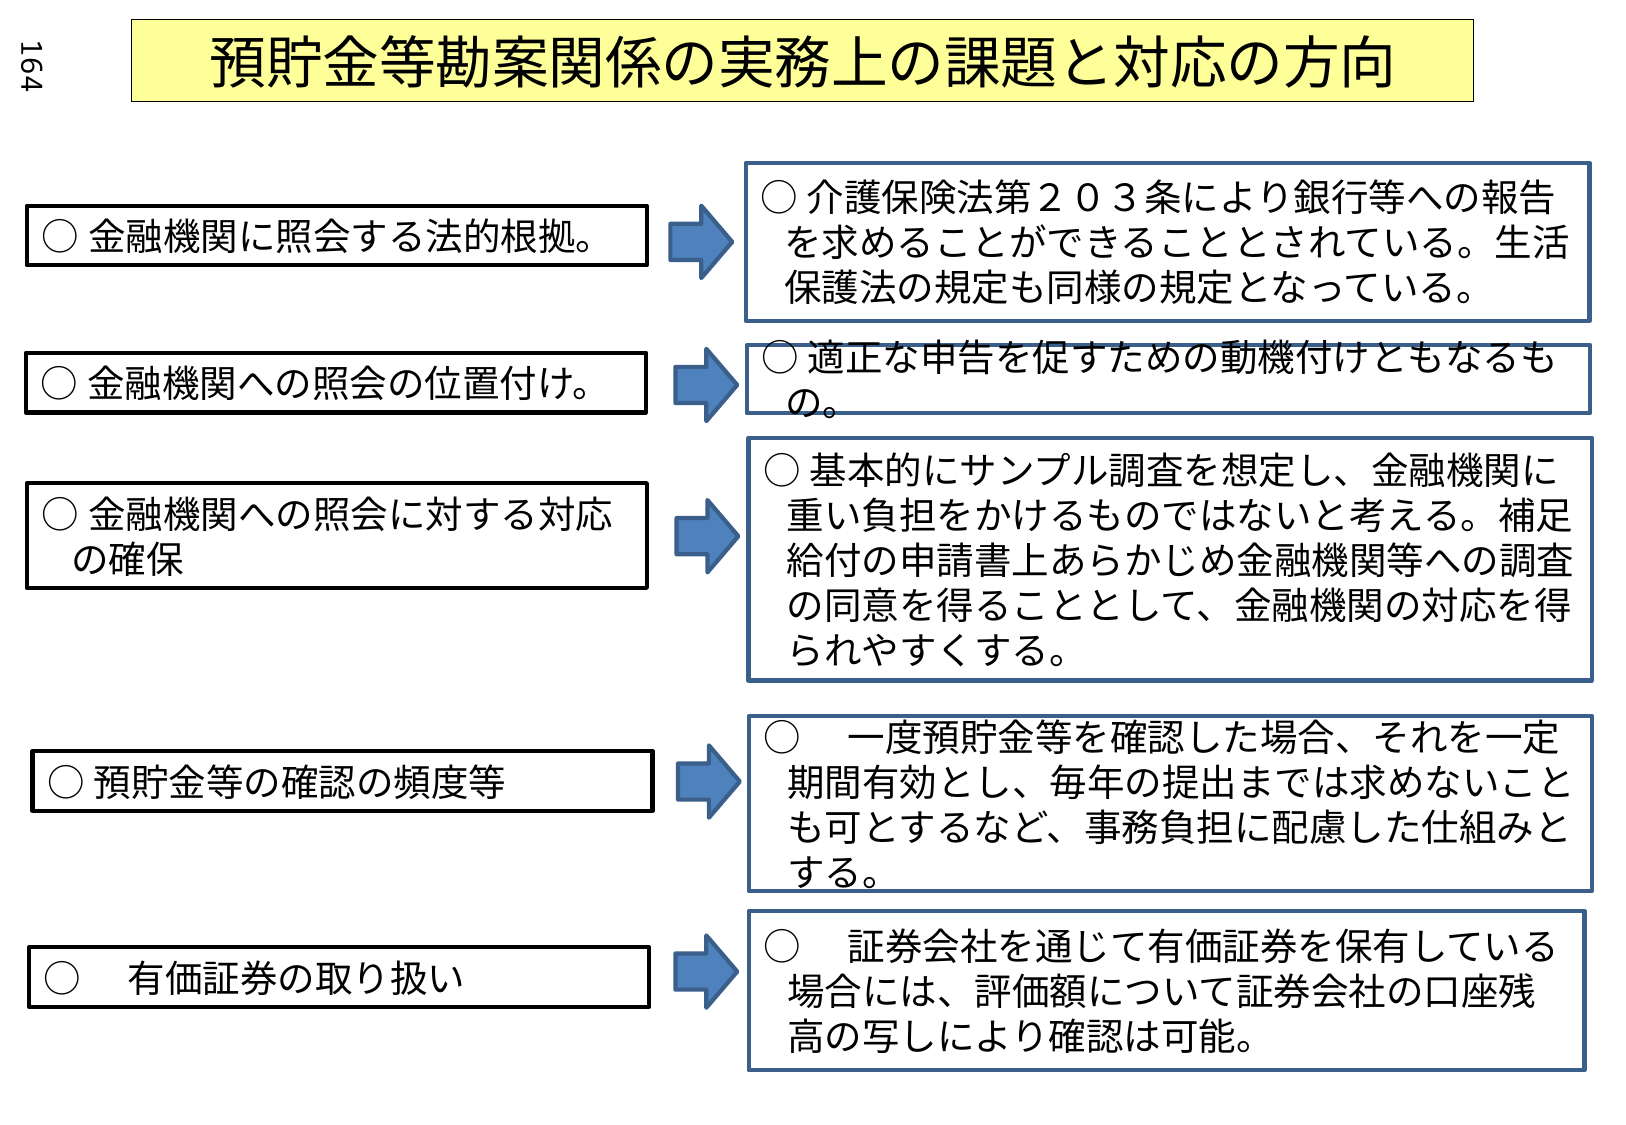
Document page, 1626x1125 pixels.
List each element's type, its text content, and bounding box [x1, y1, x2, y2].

text_box [673, 346, 739, 424]
text_box ○金融機関への照会の位置付け。 [25, 352, 646, 413]
text_box ○ 一度預貯金等を確認した場合、それを一定期間有効とし、毎年の提出までは求めないことも可とするなど、事務負担に配慮した仕組みとする。 [747, 714, 1594, 893]
text_box ○基本的にサンプル調査を想定し、金融機関に重い負担をかけるものではないと考える。補足給付の申請書上あらかじめ金融機関等への調査の同意を得ることとして、金融機関の対応を得られやすくする。 [746, 436, 1594, 683]
text_box [668, 203, 734, 281]
text_box ○適正な申告を促すための動機付けともなるもの。 [745, 343, 1592, 415]
text_box ○介護保険法第２０３条により銀行等への報告を求めることができることとされている。生活保護法の規定も同様の規定となっている。 [744, 161, 1592, 323]
text_box [673, 933, 739, 1010]
text_box 164 [7, 5, 59, 127]
text_box [675, 743, 742, 820]
text_box 預貯金等勘案関係の実務上の課題と対応の方向 [131, 19, 1474, 102]
text_box ○ 有価証券の取り扱い [28, 947, 650, 1007]
text_box ○金融機関への照会に対する対応の確保 [26, 483, 647, 588]
text_box ○金融機関に照会する法的根拠。 [26, 205, 647, 266]
text_box [674, 498, 740, 575]
text_box ○預貯金等の確認の頻度等 [32, 751, 653, 811]
text_box ○ 証券会社を通じて有価証券を保有している場合には、評価額について証券会社の口座残高の写しにより確認は可能。 [747, 909, 1587, 1072]
